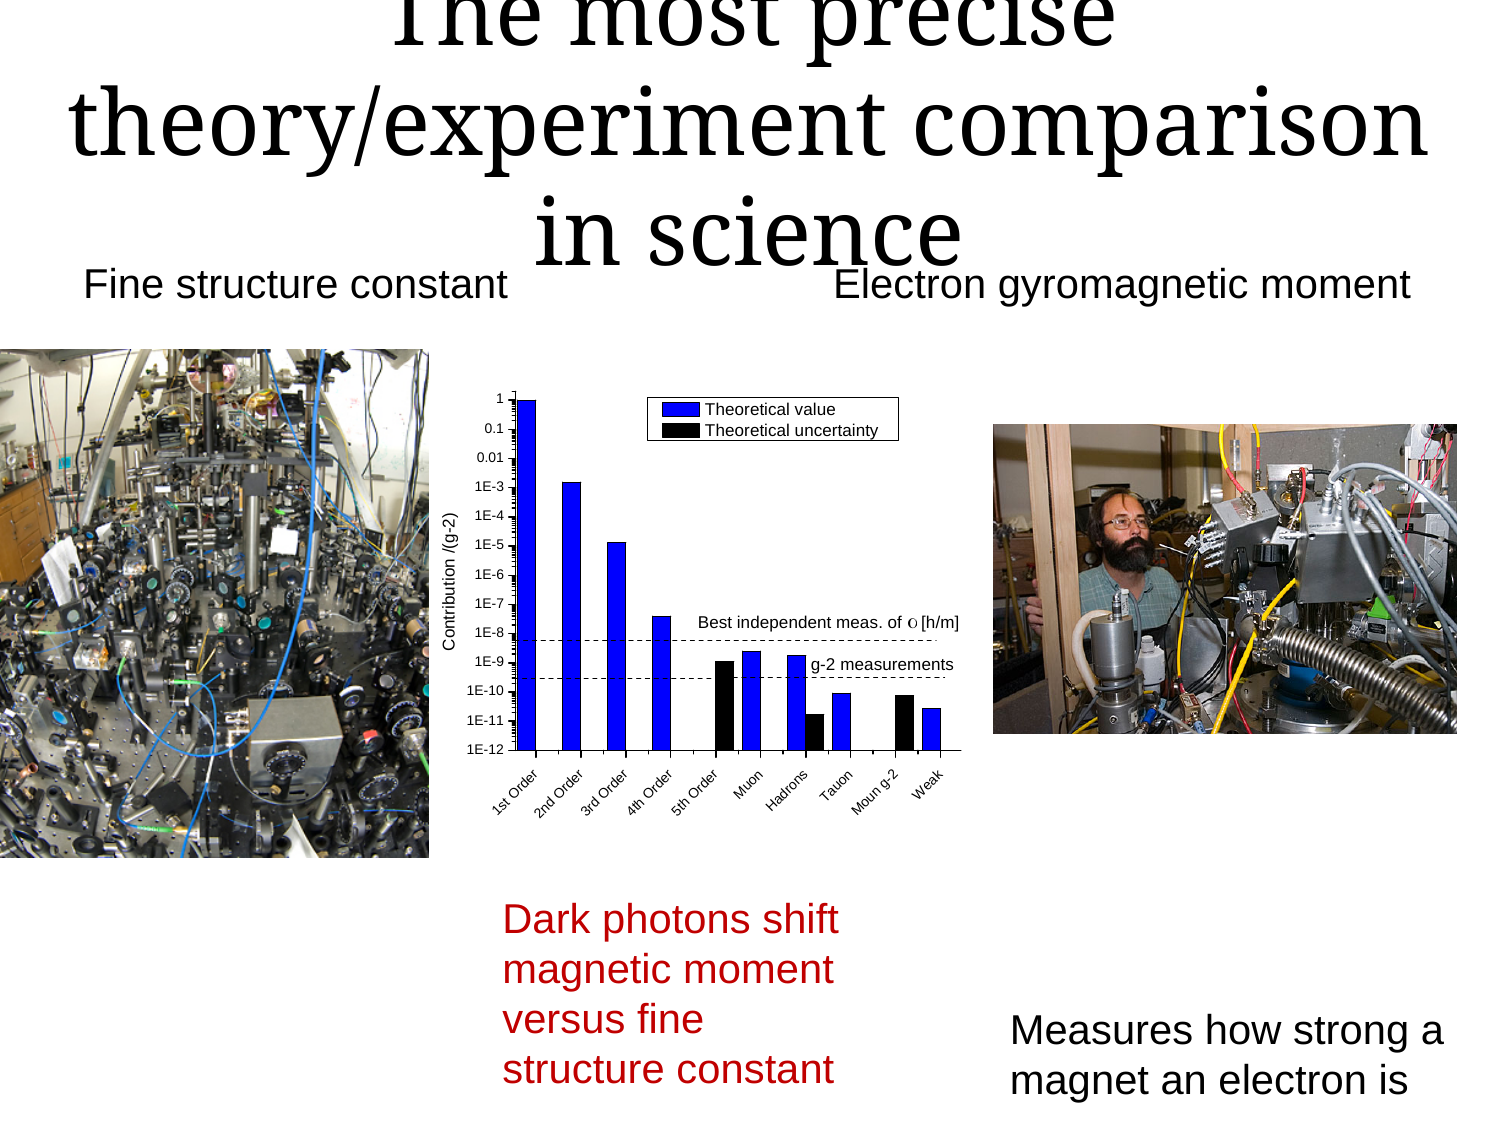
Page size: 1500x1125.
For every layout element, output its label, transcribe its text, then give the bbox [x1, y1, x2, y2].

picture [993, 424, 1457, 734]
text_box The most precise theory/experiment comparison in science [0, 24, 1500, 213]
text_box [432, 357, 994, 858]
text_box Fine structure constant Electron gyromagnetic moment [68, 249, 1426, 315]
text_box Dark photons shift magnetic moment versus fine structure constant [487, 884, 857, 1100]
text_box Measures how strong a magnet an electron is [994, 995, 1489, 1110]
picture [0, 349, 429, 858]
